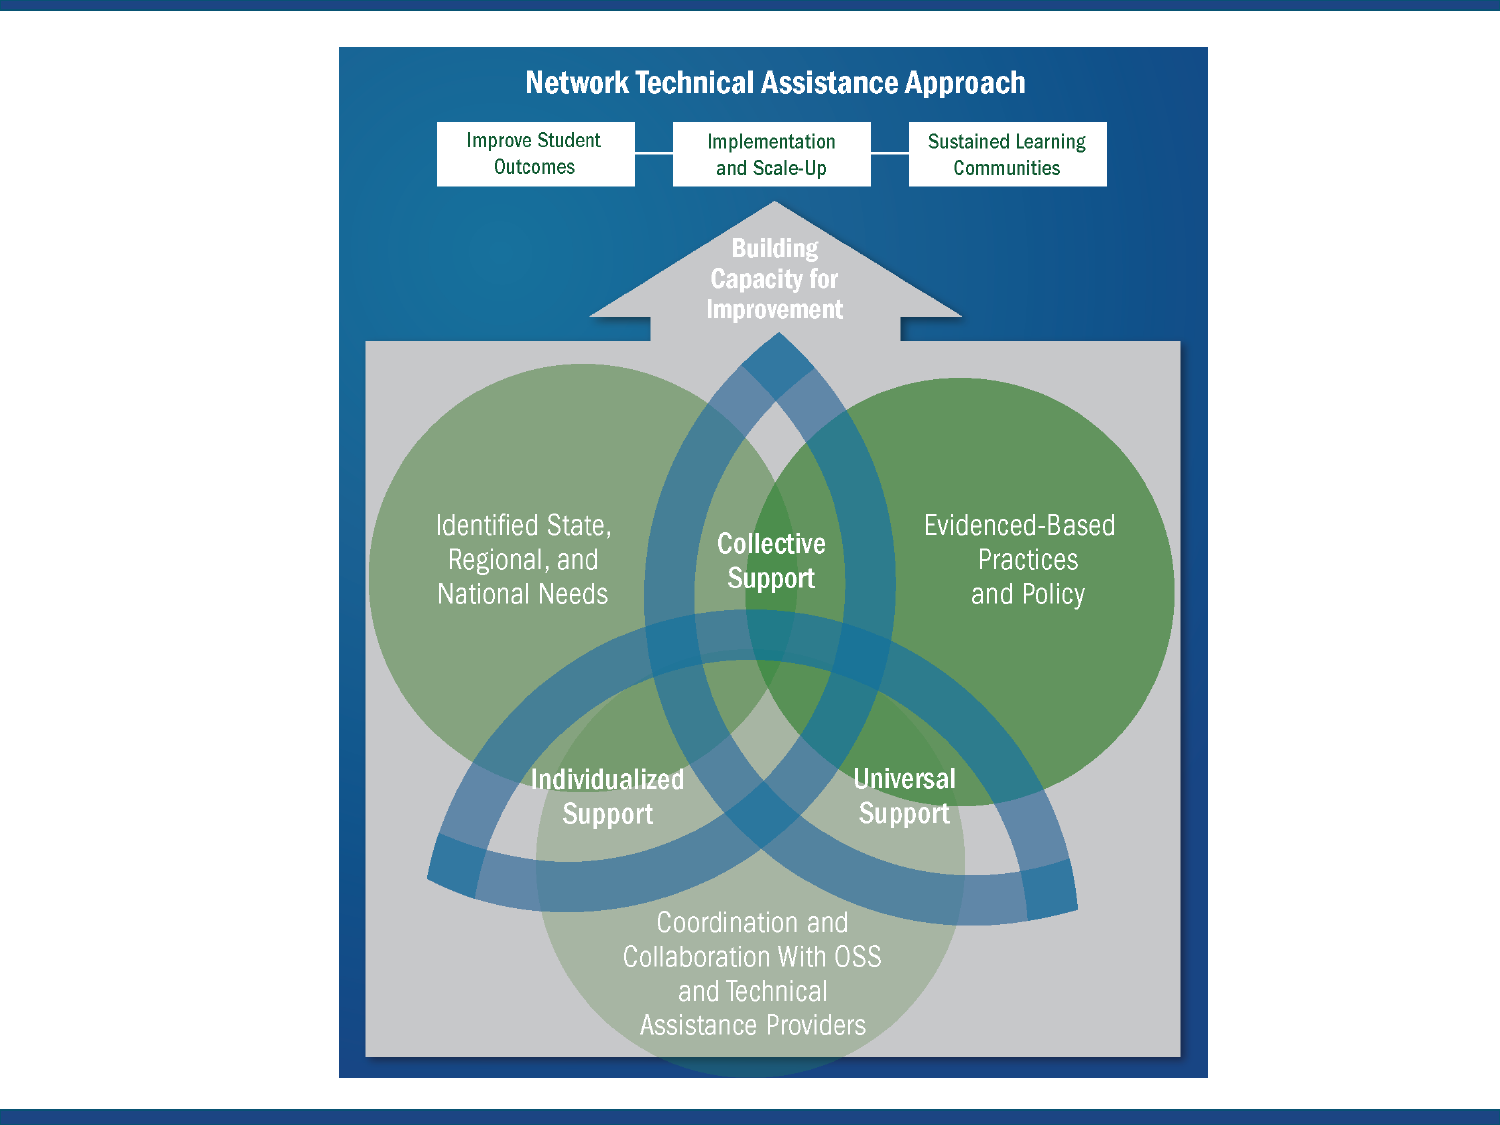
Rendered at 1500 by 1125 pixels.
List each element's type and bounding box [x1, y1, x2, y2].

picture [338, 47, 1208, 1079]
